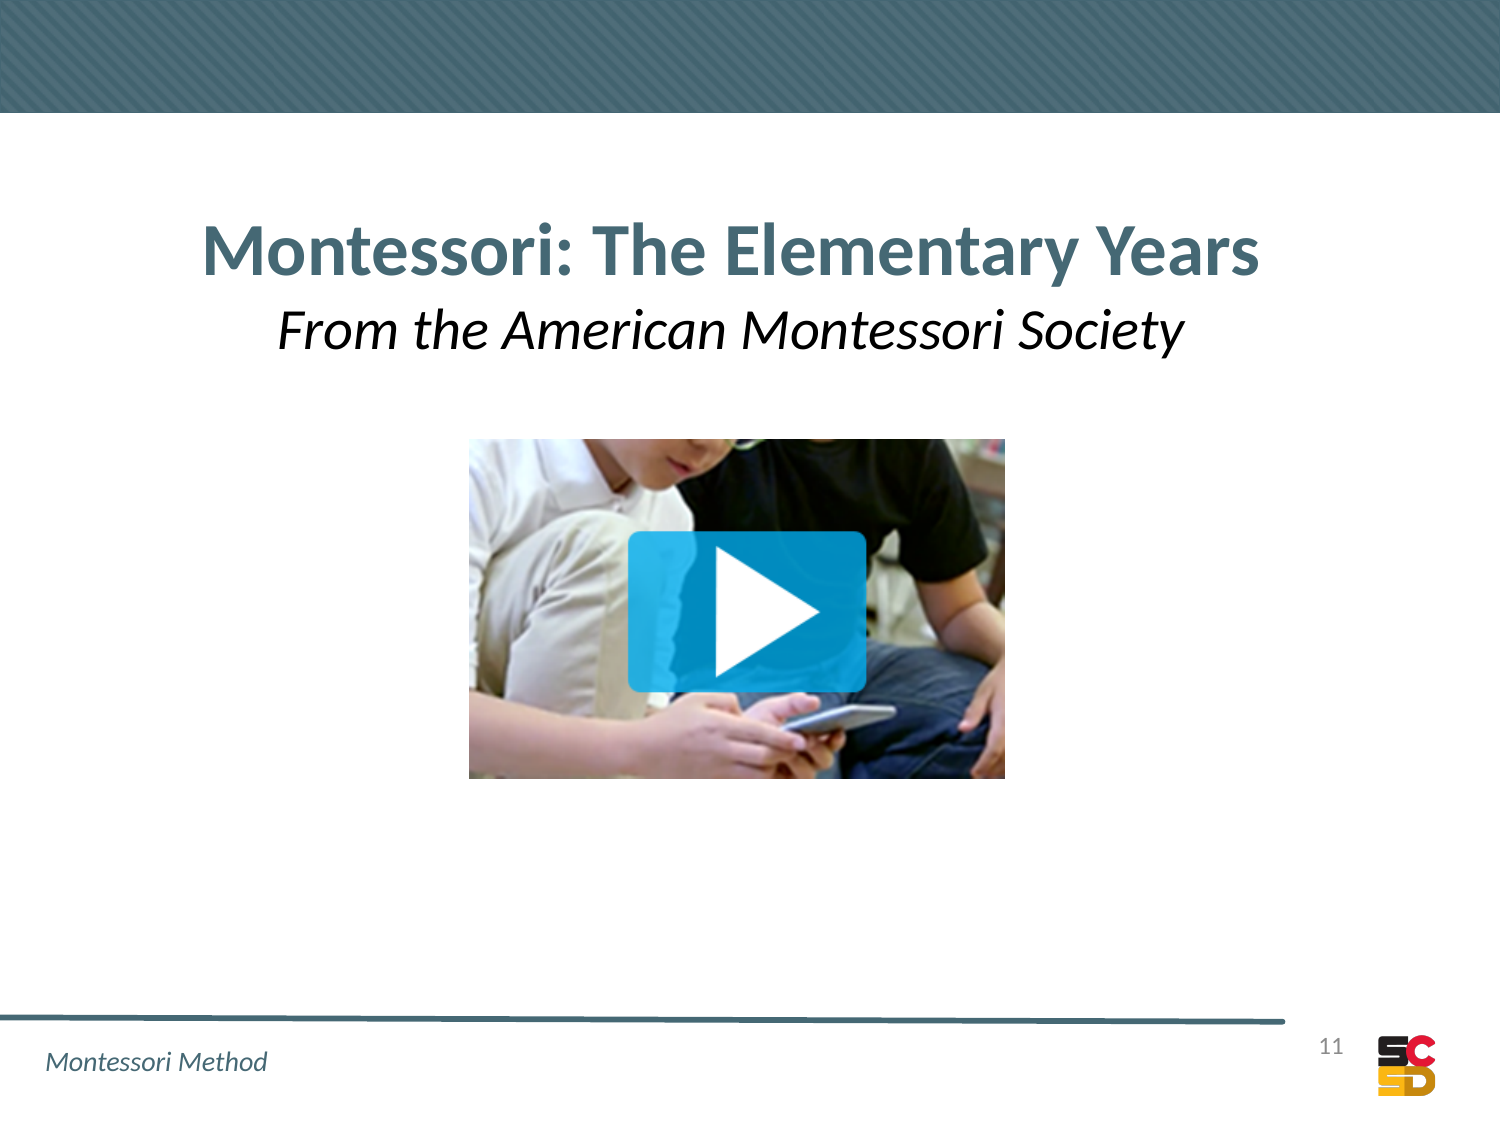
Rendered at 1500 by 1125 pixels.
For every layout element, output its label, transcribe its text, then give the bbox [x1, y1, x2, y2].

text_box Montessori: The Elementary Years From the American Montessori Society [169, 193, 1294, 369]
picture [469, 438, 1005, 779]
list Montessori Method [0, 1004, 1204, 1086]
slide_number 11 [1228, 1004, 1359, 1086]
